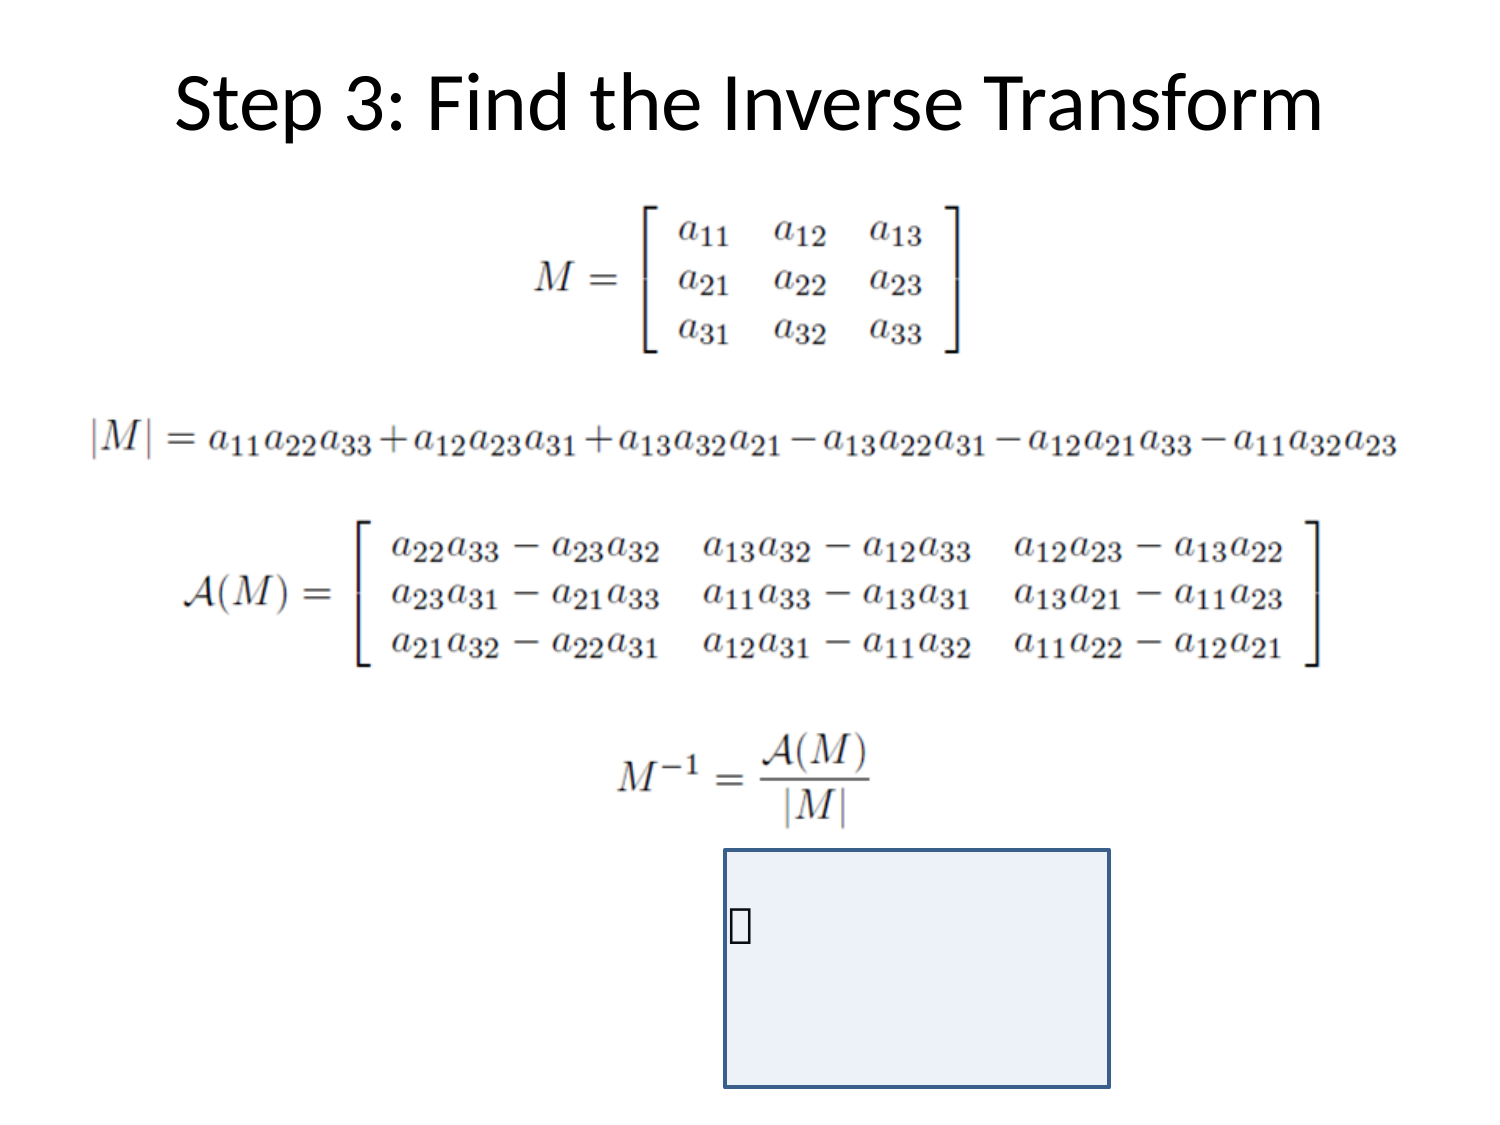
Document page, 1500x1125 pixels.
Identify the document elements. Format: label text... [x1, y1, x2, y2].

picture [527, 199, 965, 360]
picture [174, 512, 1326, 673]
picture [87, 412, 1405, 468]
picture [608, 724, 884, 835]
title Step 3: Find the Inverse Transform [75, 45, 1425, 150]
text_box [723, 848, 1111, 1089]
